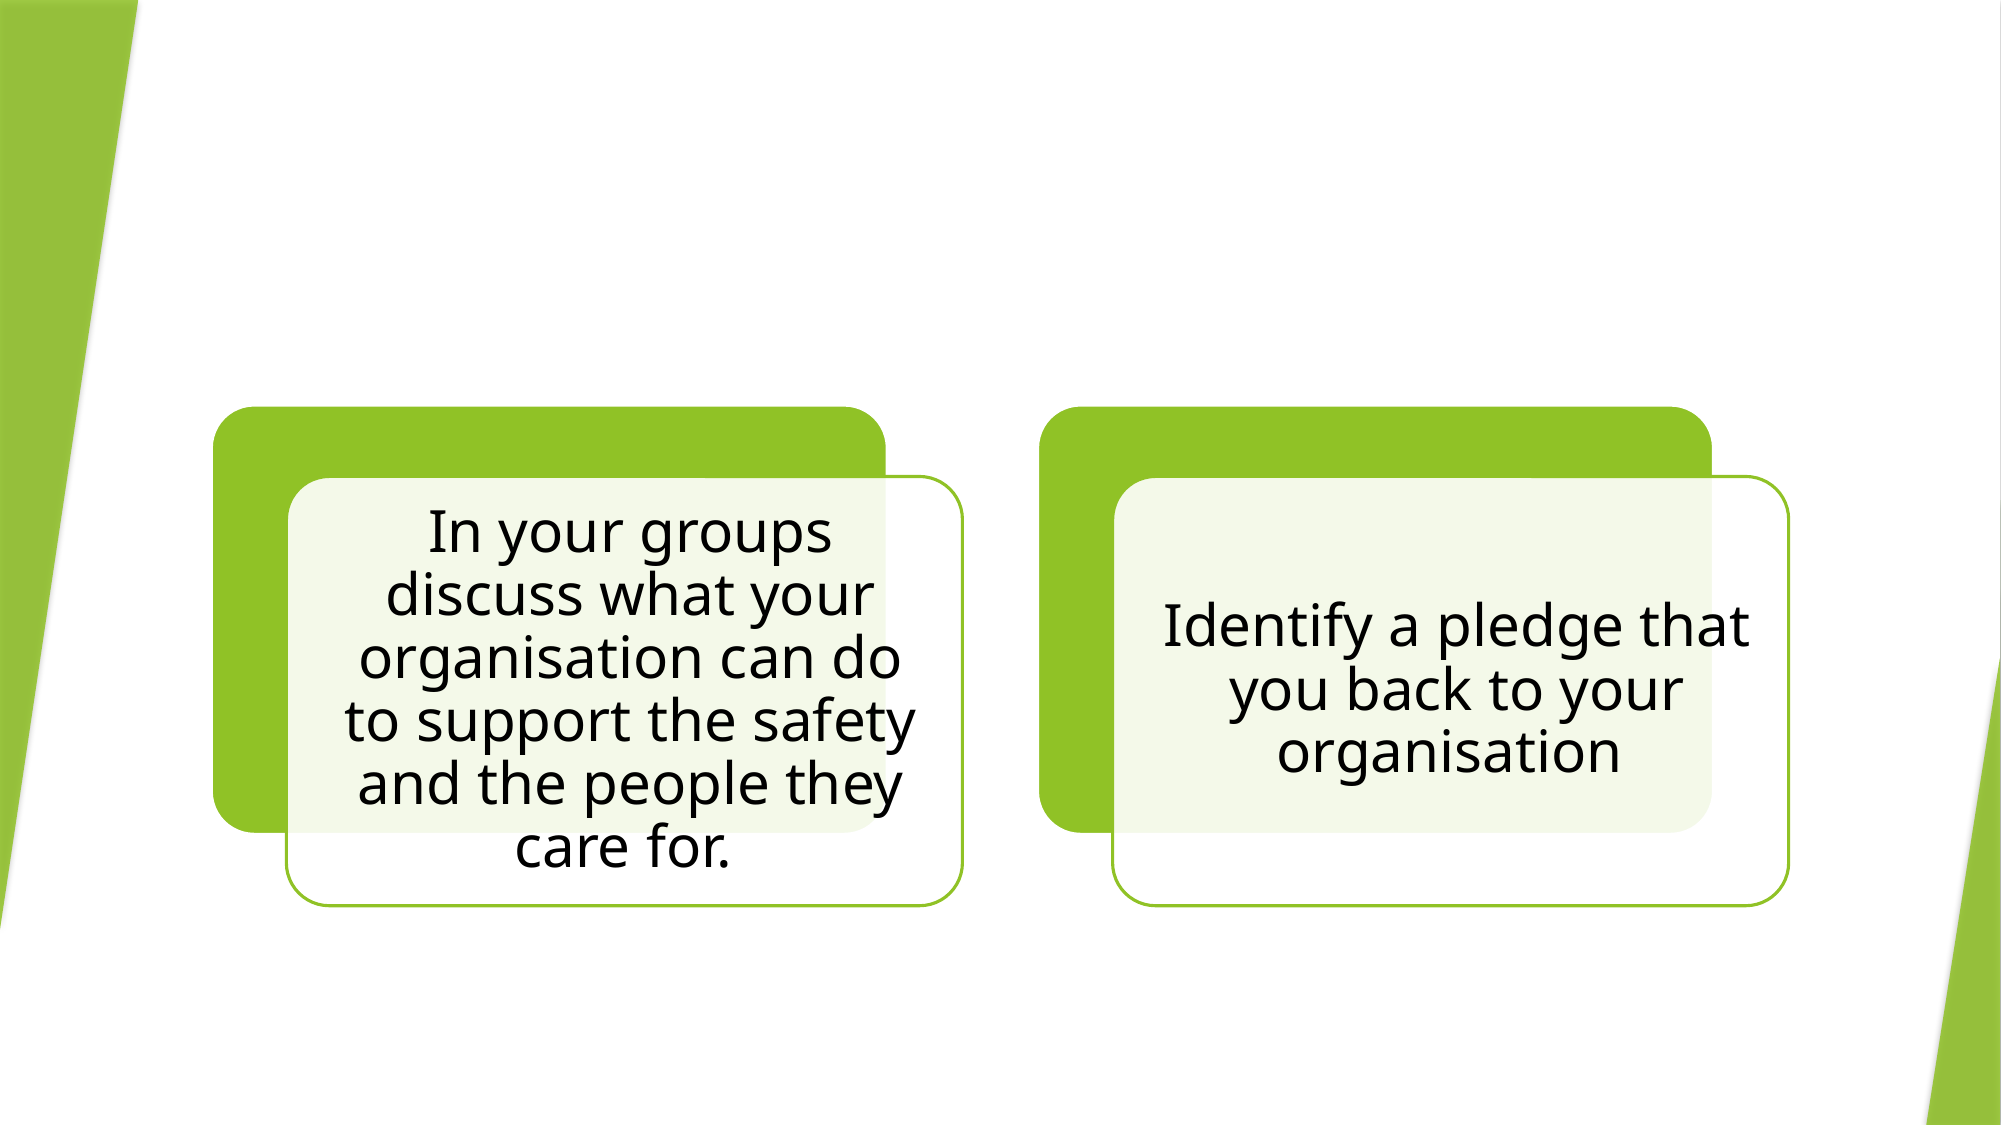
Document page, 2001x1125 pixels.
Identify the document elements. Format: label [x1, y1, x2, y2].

text_box [0, 0, 2000, 1125]
text_box [210, 319, 1790, 992]
